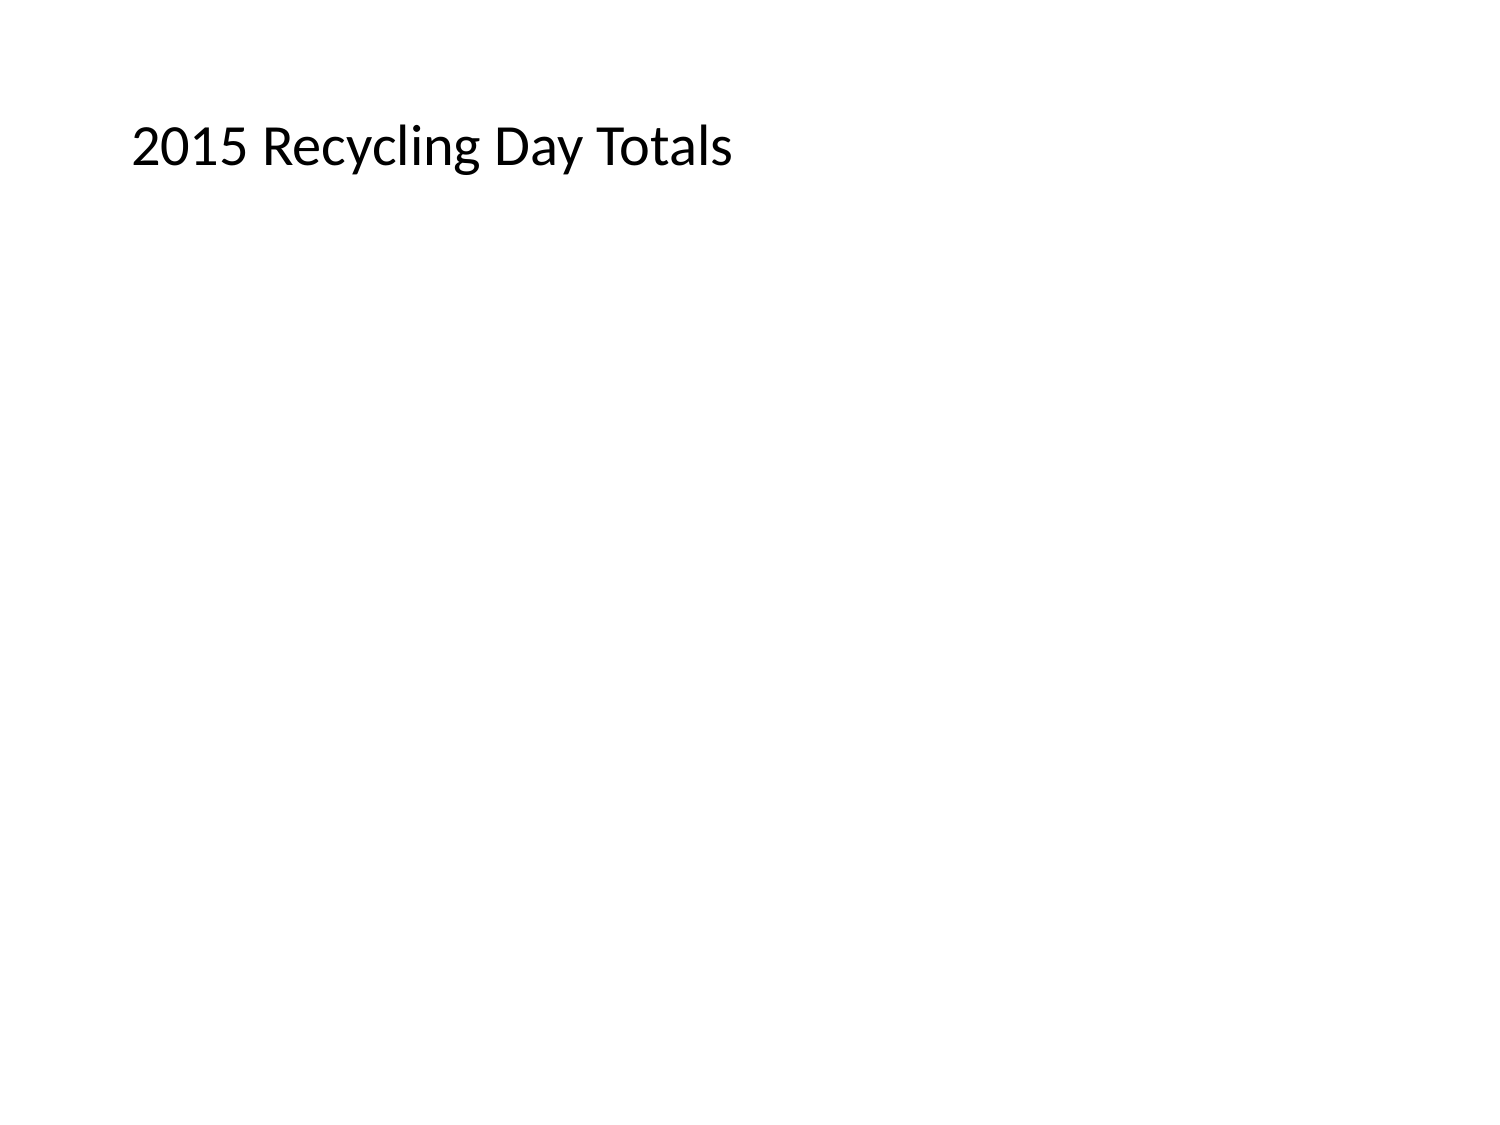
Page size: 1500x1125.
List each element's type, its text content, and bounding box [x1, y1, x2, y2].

text_box 2015 Recycling Day Totals [116, 99, 749, 185]
